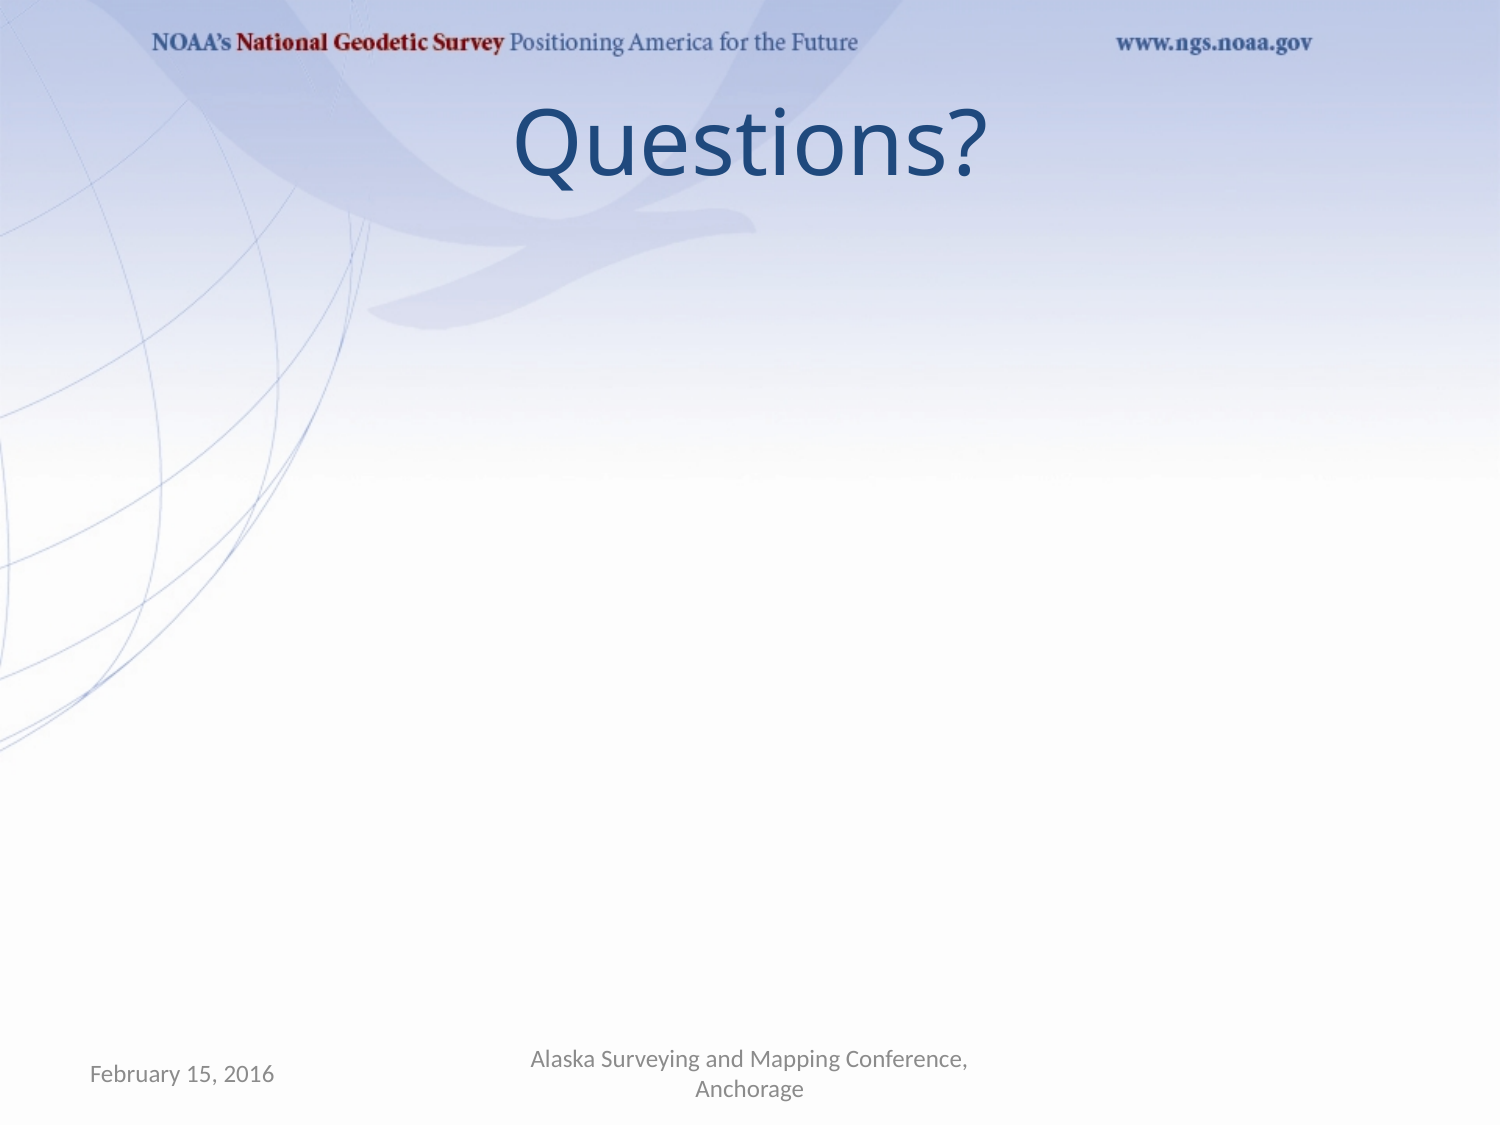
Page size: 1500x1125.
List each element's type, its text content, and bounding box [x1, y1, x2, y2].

picture [0, 0, 1500, 1125]
footer Alaska Surveying and Mapping Conference, Anchorage [512, 1042, 988, 1103]
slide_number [75, 1042, 425, 1103]
title Questions? [74, 44, 1426, 233]
